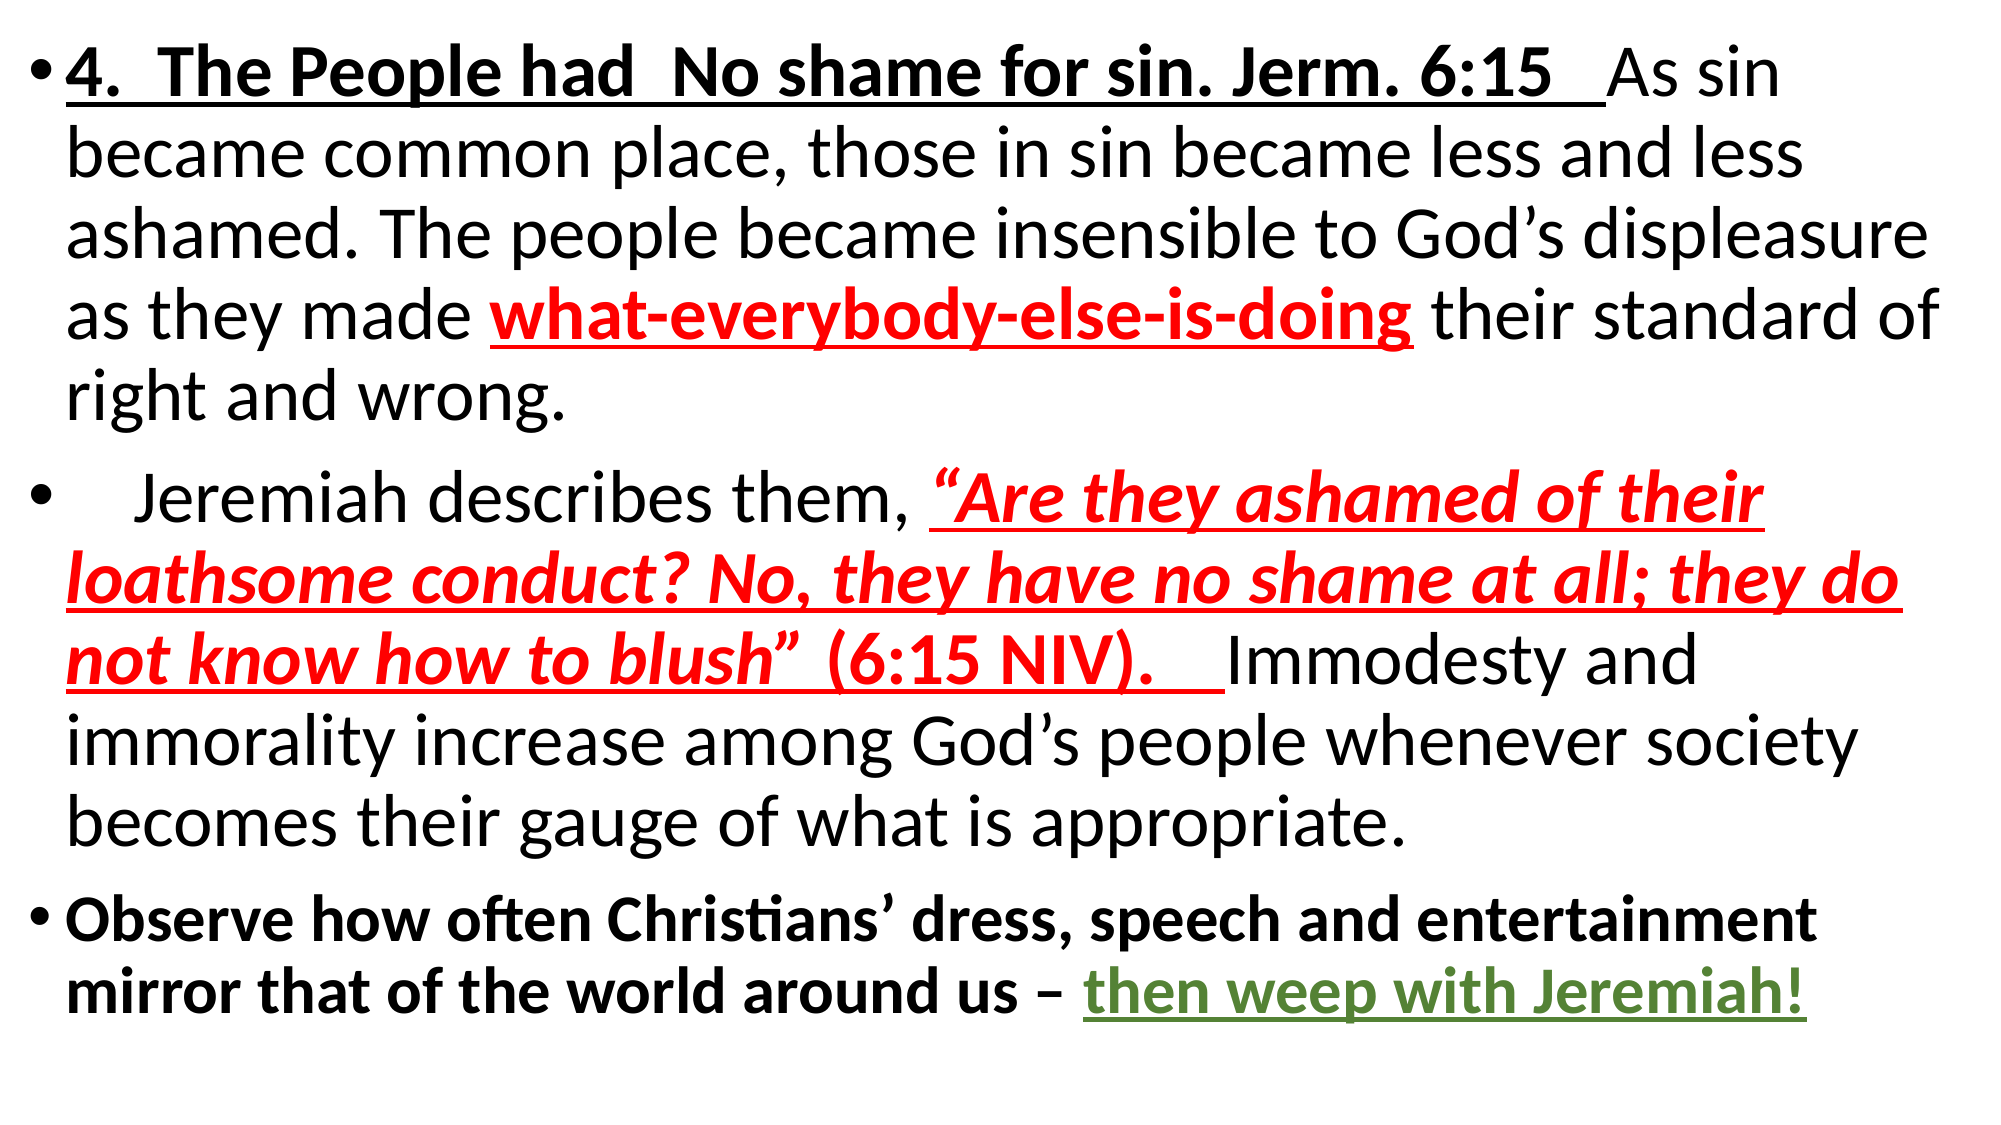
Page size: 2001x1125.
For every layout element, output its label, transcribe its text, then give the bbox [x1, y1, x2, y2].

list 4. The People had No shame for sin. Jerm. 6:15 As sin became common place, those in sin became less and less ashamed. The people became insensible to God’s displeasure as they made what-everybody-else-is-doing their standard of right and wrong. Jeremiah describes them, “Are they ashamed of their loathsome conduct? No, they have no shame at all; they do not know how to blush” (6:15 NIV). Immodesty and immorality increase among God’s people whenever society becomes their gauge of what is appropriate. Observe how often Christians’ dress, speech and entertainment mirror that of the world around us – then weep with Jeremiah! [13, 24, 1978, 1046]
